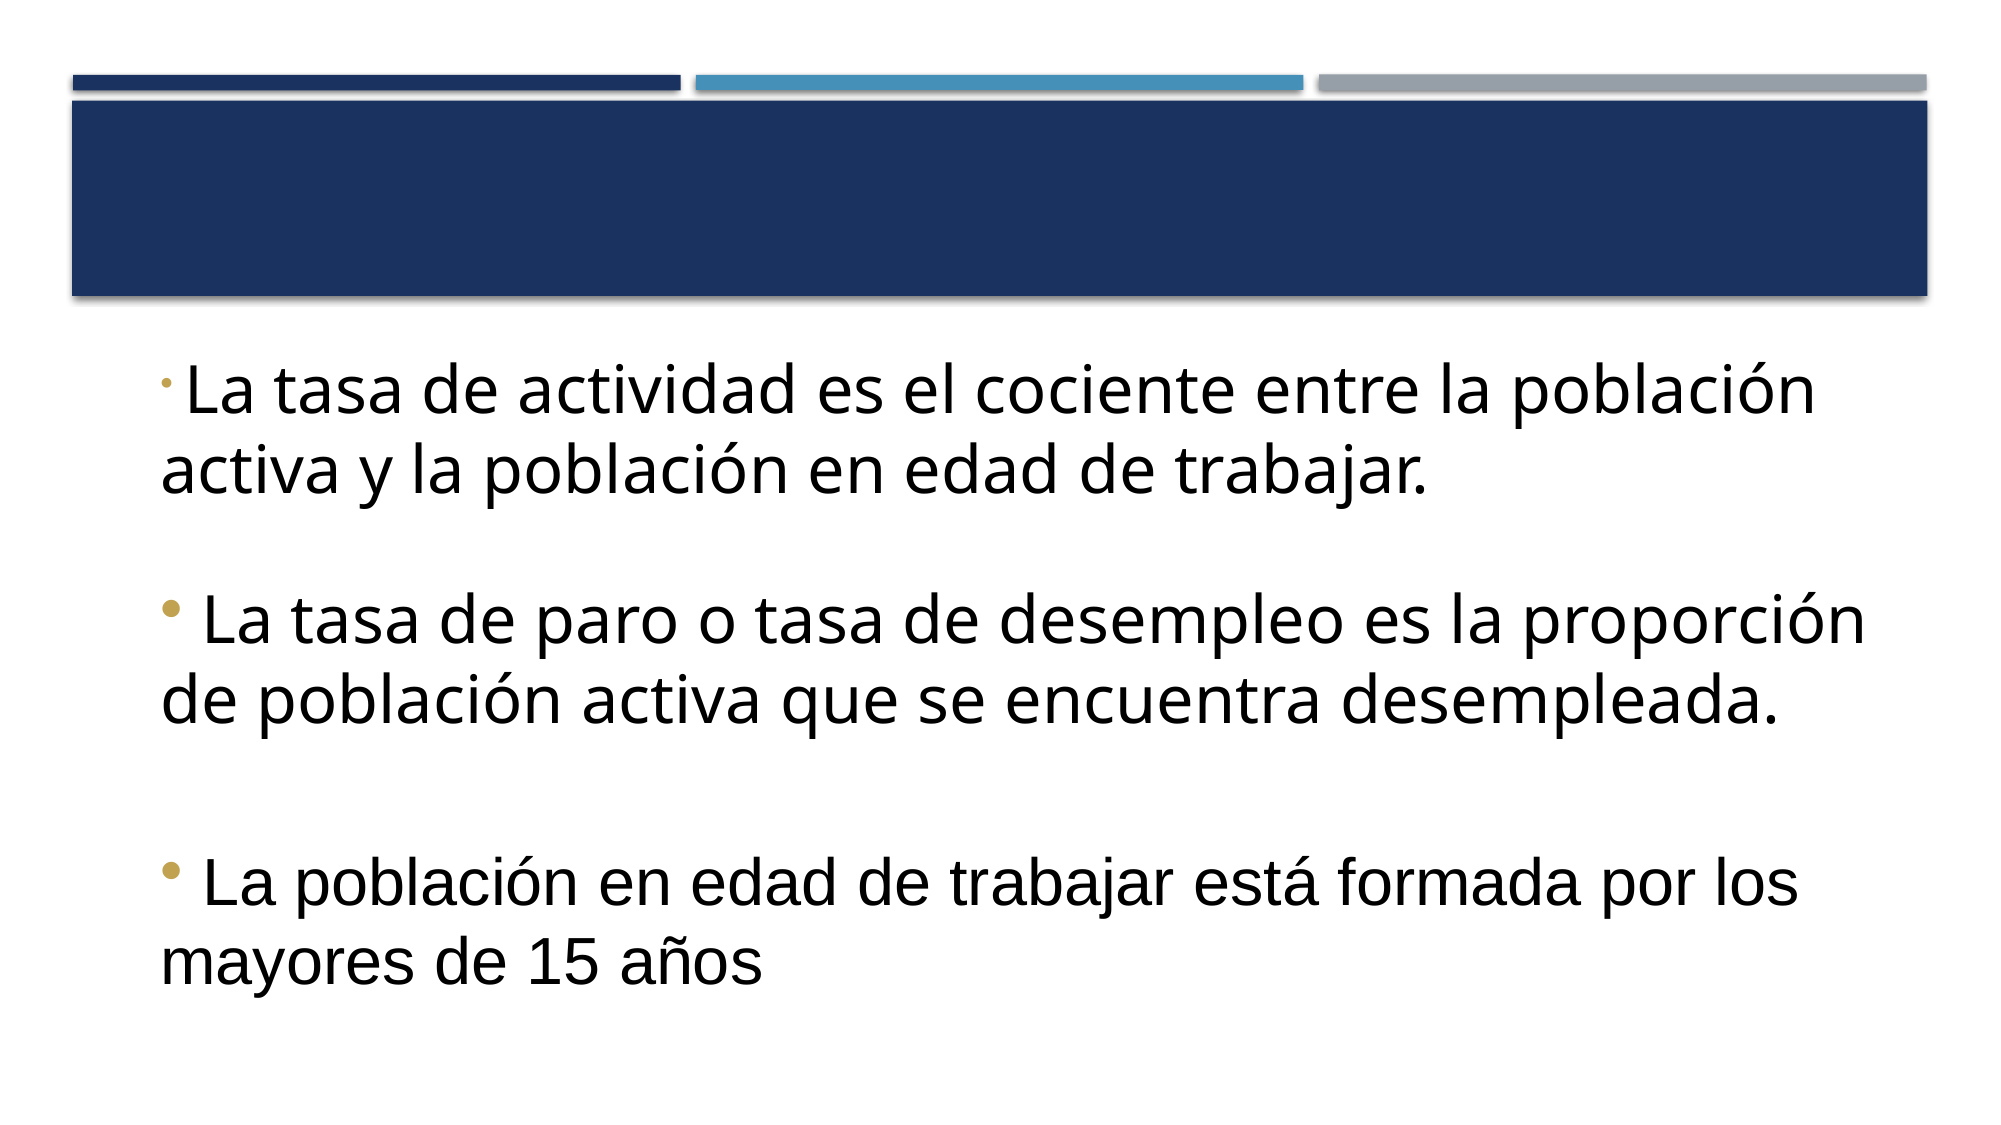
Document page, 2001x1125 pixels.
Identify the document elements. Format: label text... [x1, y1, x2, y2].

text_box La tasa de actividad es el cociente entre la población activa y la población en edad de trabajar. La tasa de paro o tasa de desempleo es la proporción de población activa que se encuentra desempleada. La población en edad de trabajar está formada por los mayores de 15 años [145, 339, 1919, 1103]
